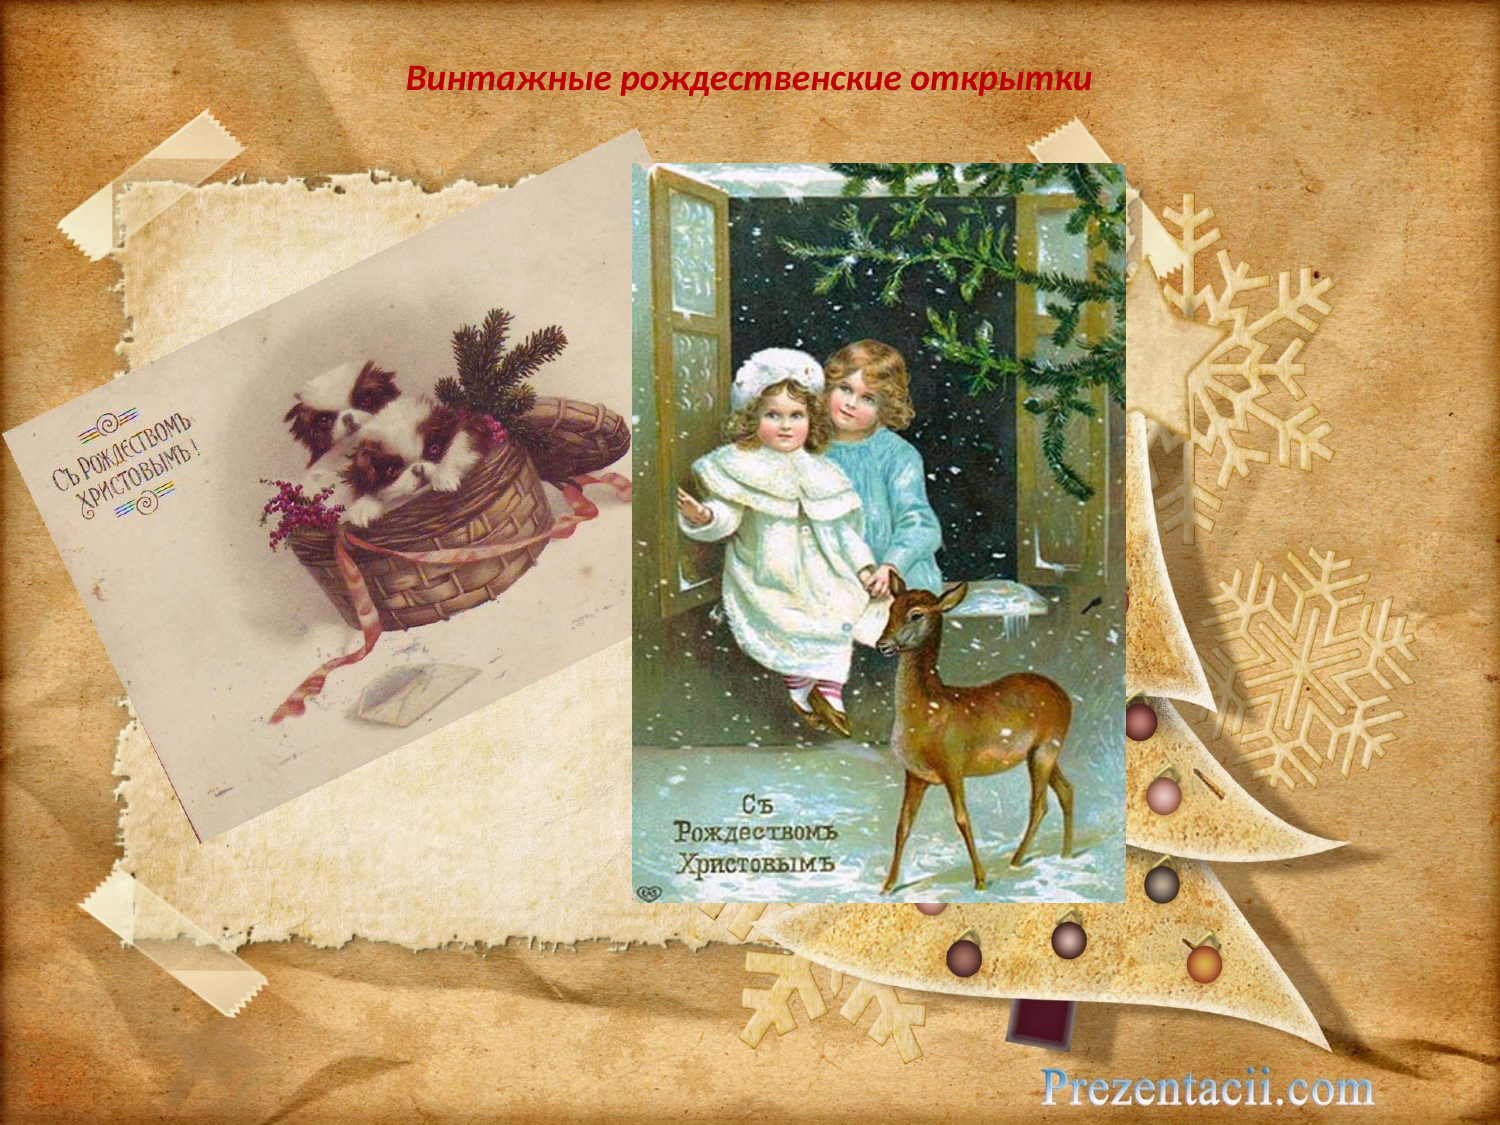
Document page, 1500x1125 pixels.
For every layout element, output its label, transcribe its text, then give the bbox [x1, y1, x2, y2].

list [65, 257, 627, 714]
picture [0, 0, 1500, 1125]
title Винтажные рождественские открытки [75, 45, 1425, 106]
